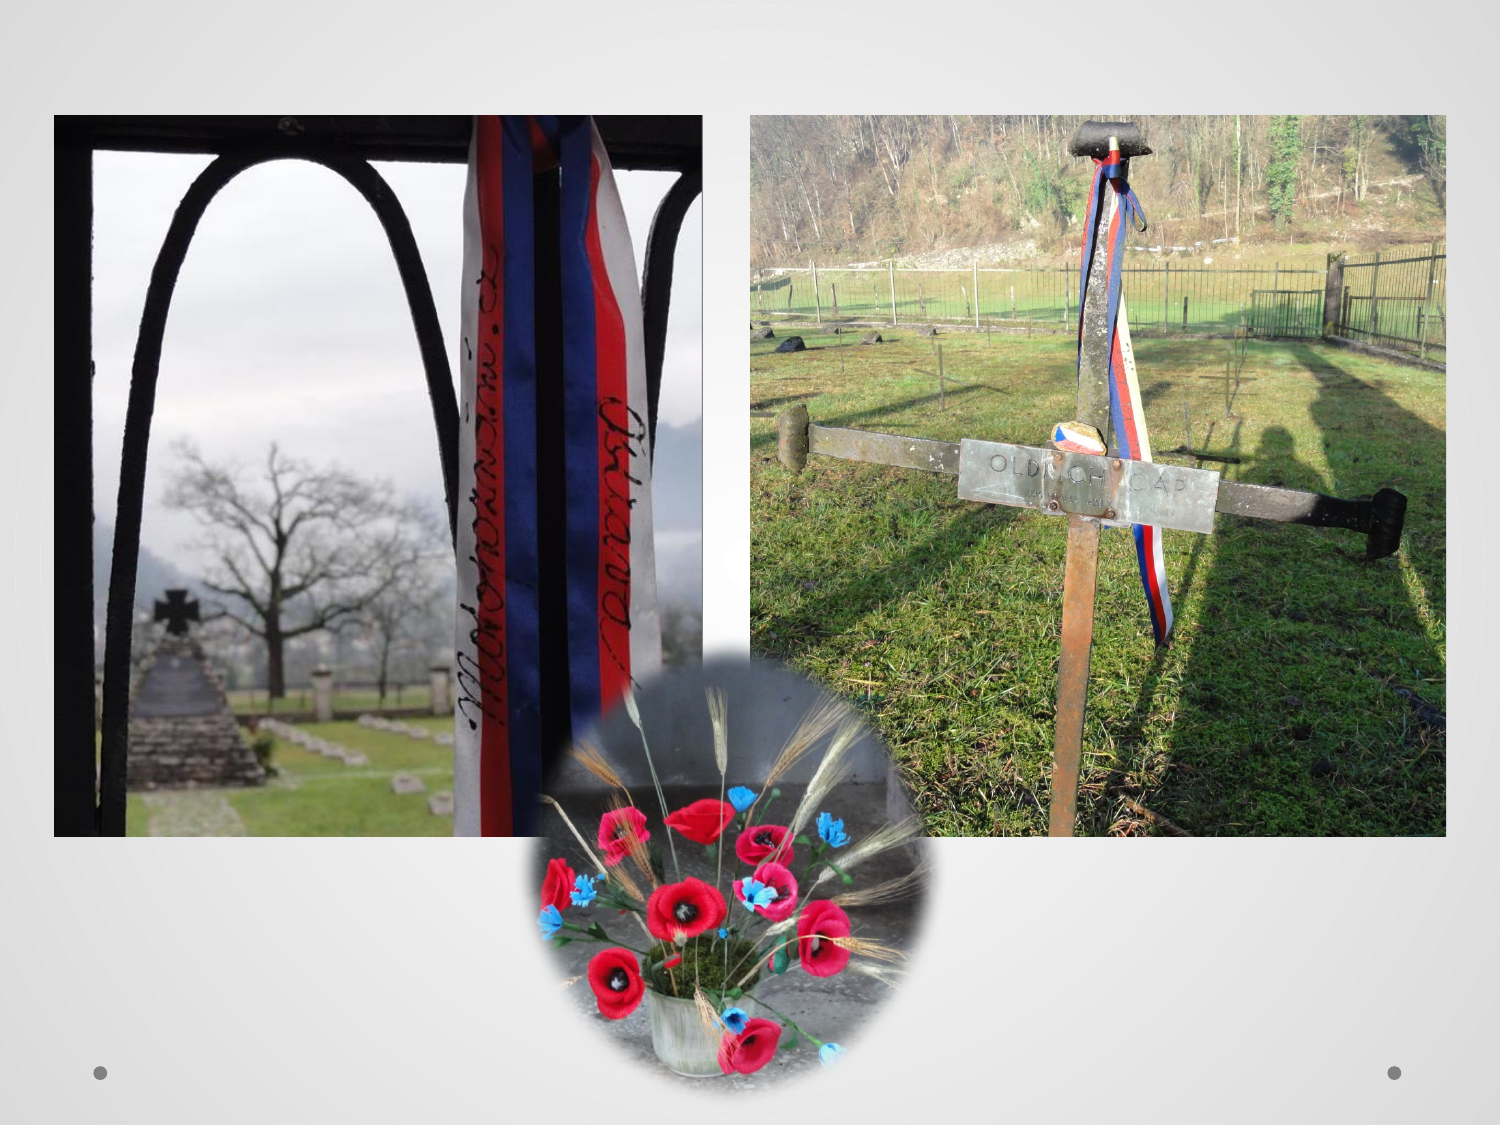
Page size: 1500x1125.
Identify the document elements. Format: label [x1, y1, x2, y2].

picture [53, 115, 1447, 1109]
